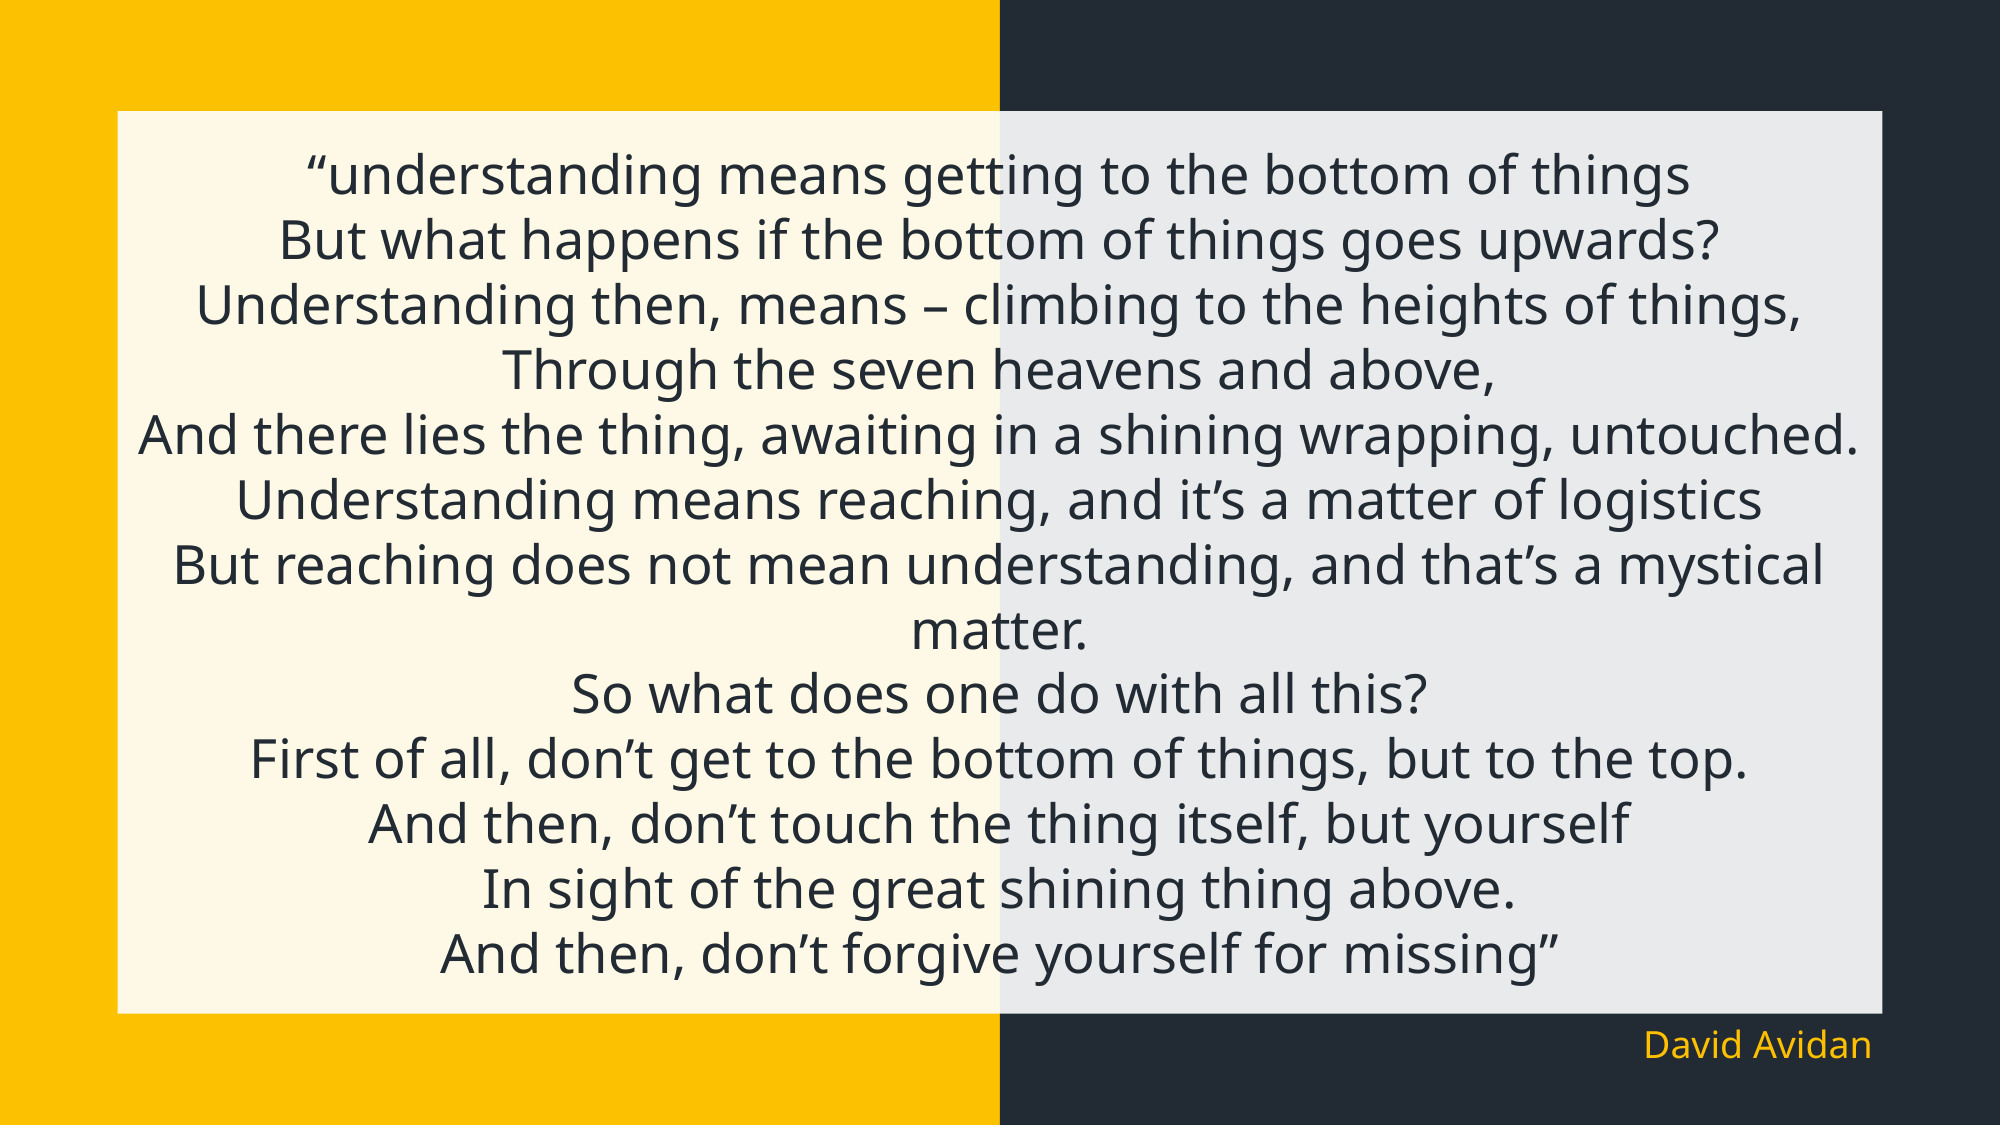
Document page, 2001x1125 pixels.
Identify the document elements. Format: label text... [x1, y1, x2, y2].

text_box “understanding means getting to the bottom of things But what happens if the bottom of things goes upwards? Understanding then, means – climbing to the heights of things, Through the seven heavens and above, And there lies the thing, awaiting in a shining wrapping, untouched. Understanding means reaching, and it’s a matter of logistics But reaching does not mean understanding, and that’s a mystical matter. So what does one do with all this? First of all, don’t get to the bottom of things, but to the top. And then, don’t touch the thing itself, but yourself In sight of the great shining thing above. And then, don’t forgive yourself for missing” [116, 110, 1883, 1015]
text_box David Avidan [1628, 1013, 1923, 1074]
